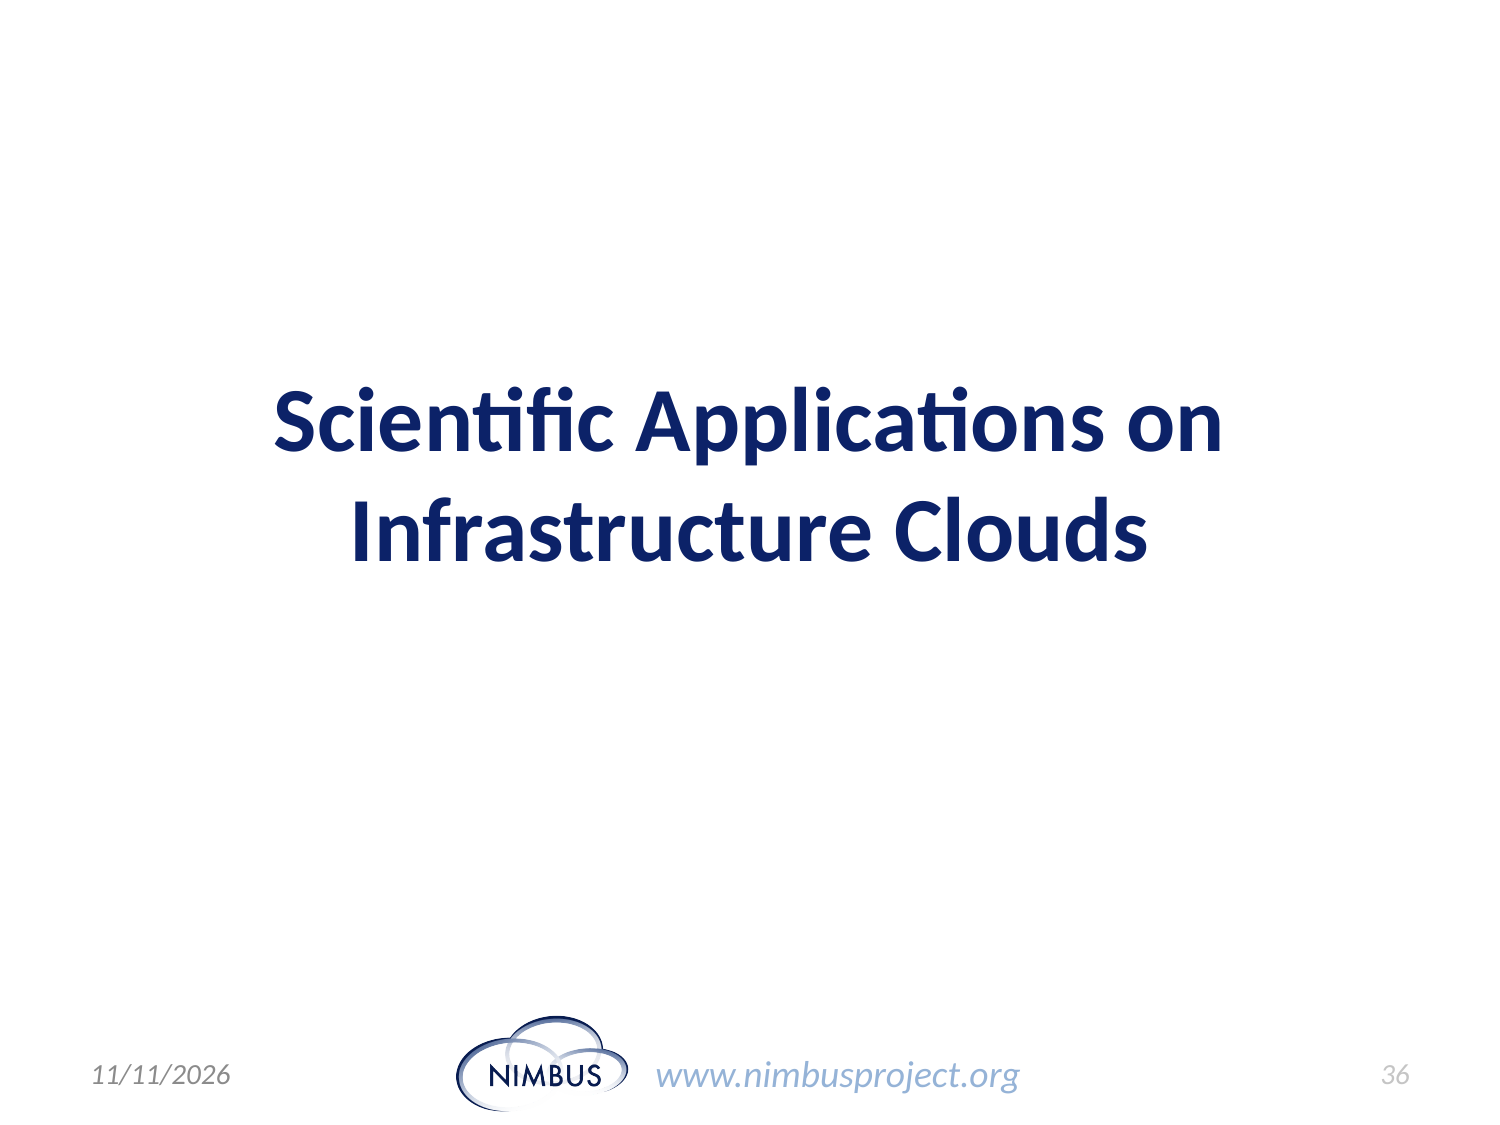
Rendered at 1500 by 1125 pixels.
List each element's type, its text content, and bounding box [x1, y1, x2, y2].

picture [448, 991, 634, 1125]
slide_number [75, 1042, 425, 1103]
slide_number 36 [1074, 1042, 1425, 1103]
title Scientific Applications on Infrastructure Clouds [112, 349, 1388, 591]
